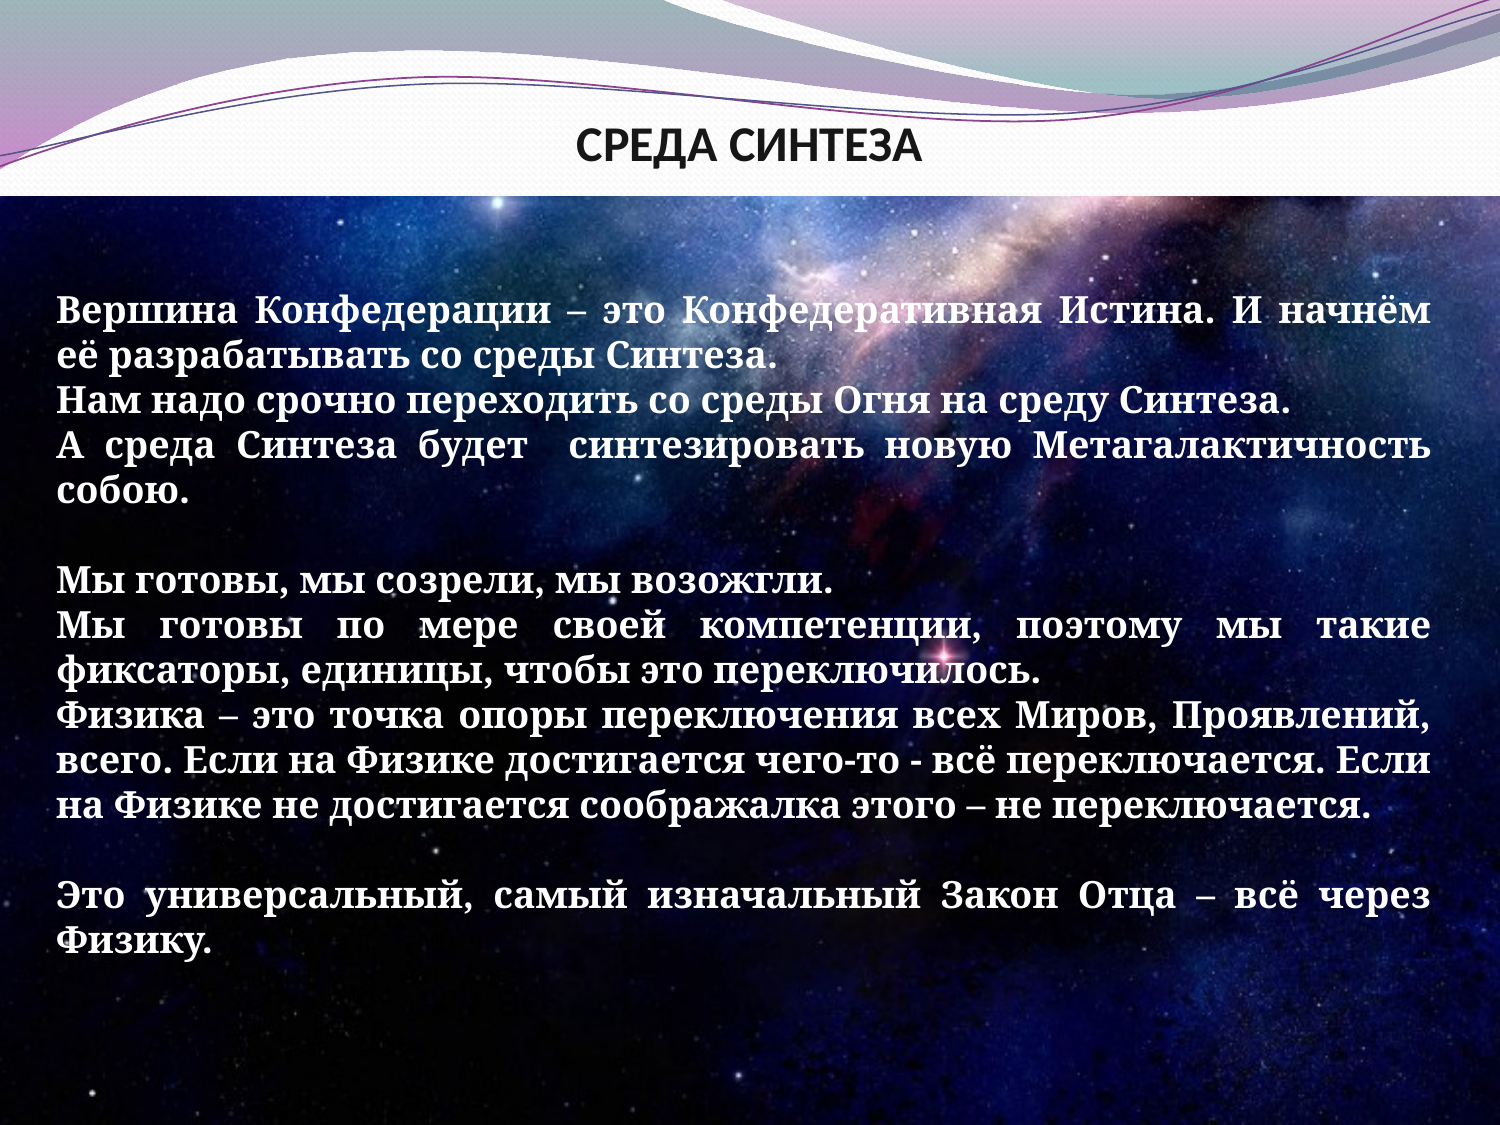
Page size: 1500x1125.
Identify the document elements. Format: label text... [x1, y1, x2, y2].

title СРЕДА СИНТЕЗА [75, 90, 1425, 195]
picture [0, 195, 1500, 1125]
